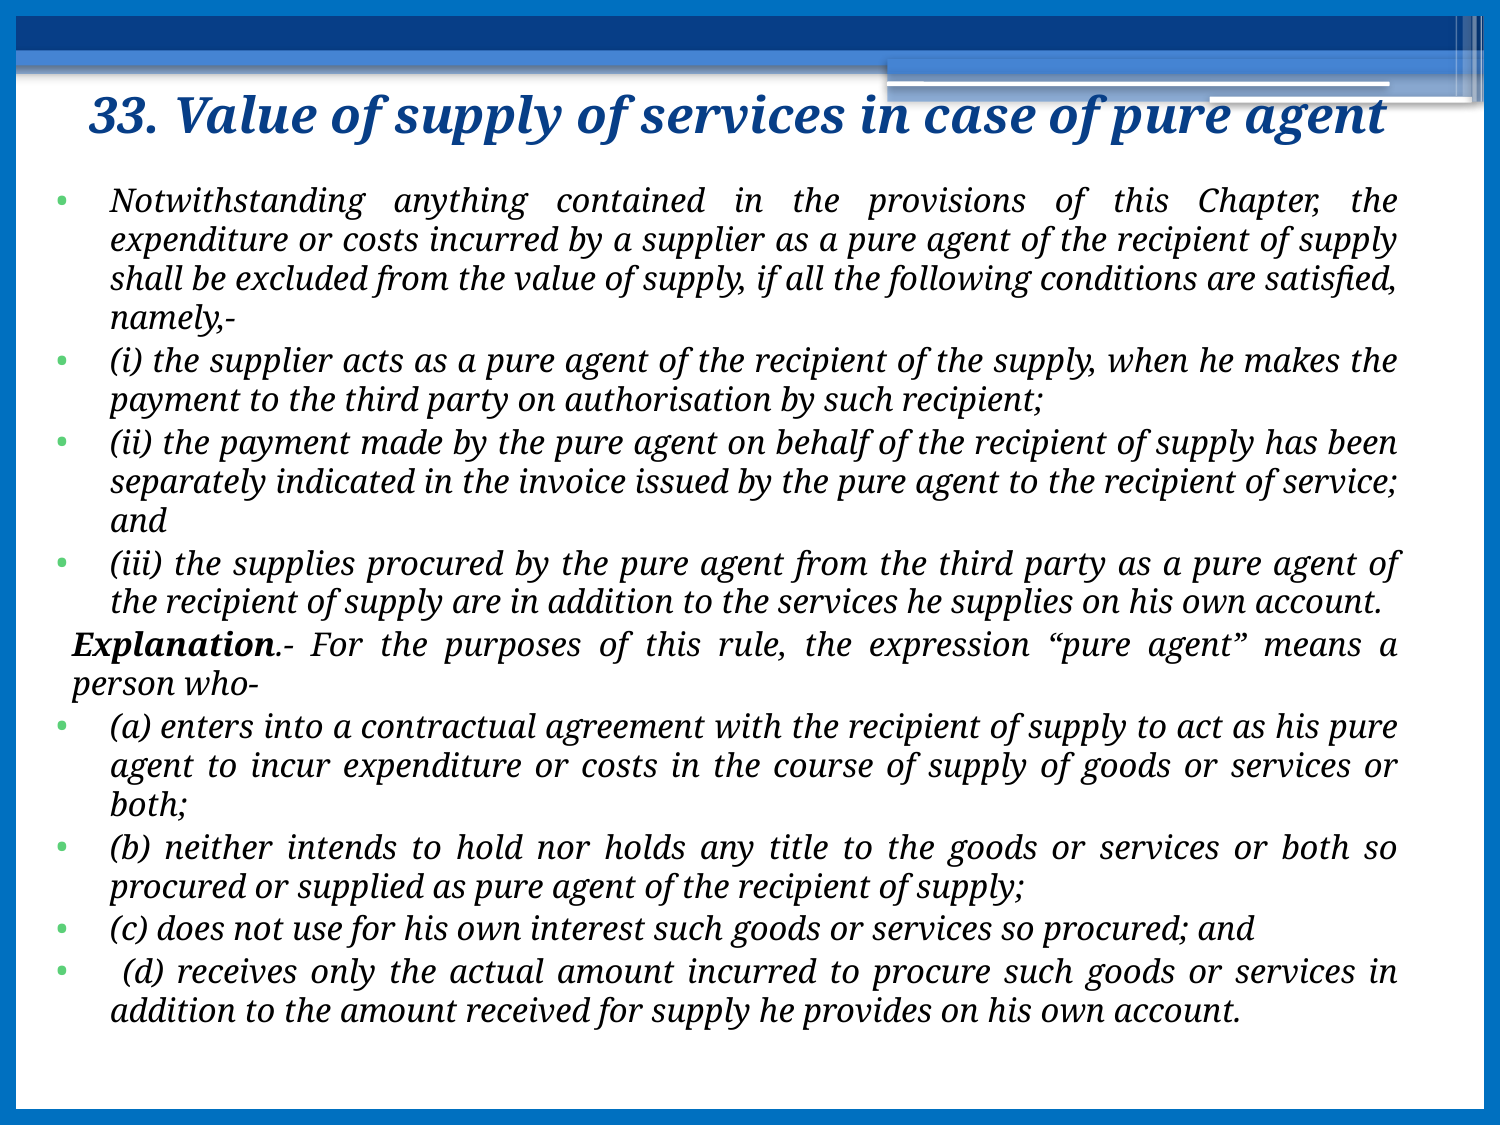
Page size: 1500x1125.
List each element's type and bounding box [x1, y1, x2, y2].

text_box [0, 0, 1500, 1125]
